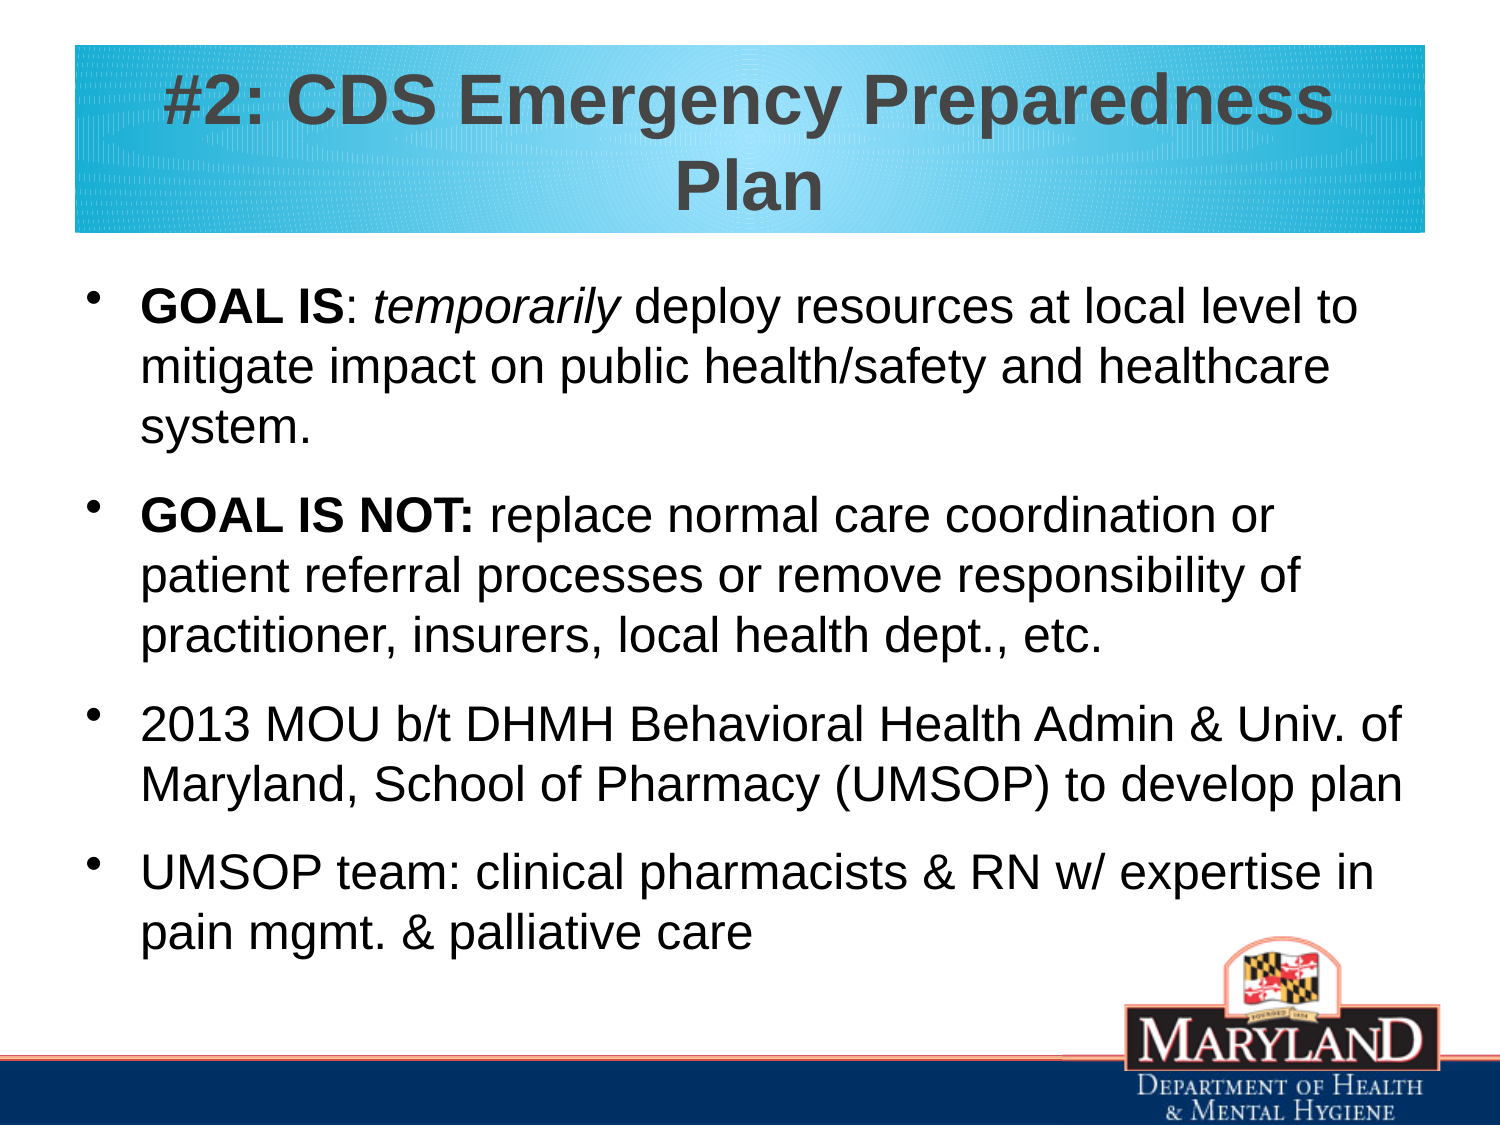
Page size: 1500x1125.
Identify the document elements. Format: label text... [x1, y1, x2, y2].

list GOAL IS: temporarily deploy resources at local level to mitigate impact on public health/safety and healthcare system. GOAL IS NOT: replace normal care coordination or patient referral processes or remove responsibility of practitioner, insurers, local health dept., etc. 2013 MOU b/t DHMH Behavioral Health Admin & Univ. of Maryland, School of Pharmacy (UMSOP) to develop plan UMSOP team: clinical pharmacists & RN w/ expertise in pain mgmt. & palliative care [70, 266, 1421, 1033]
title #2: CDS Emergency Preparedness Plan [75, 45, 1425, 233]
picture [0, 924, 1500, 1125]
